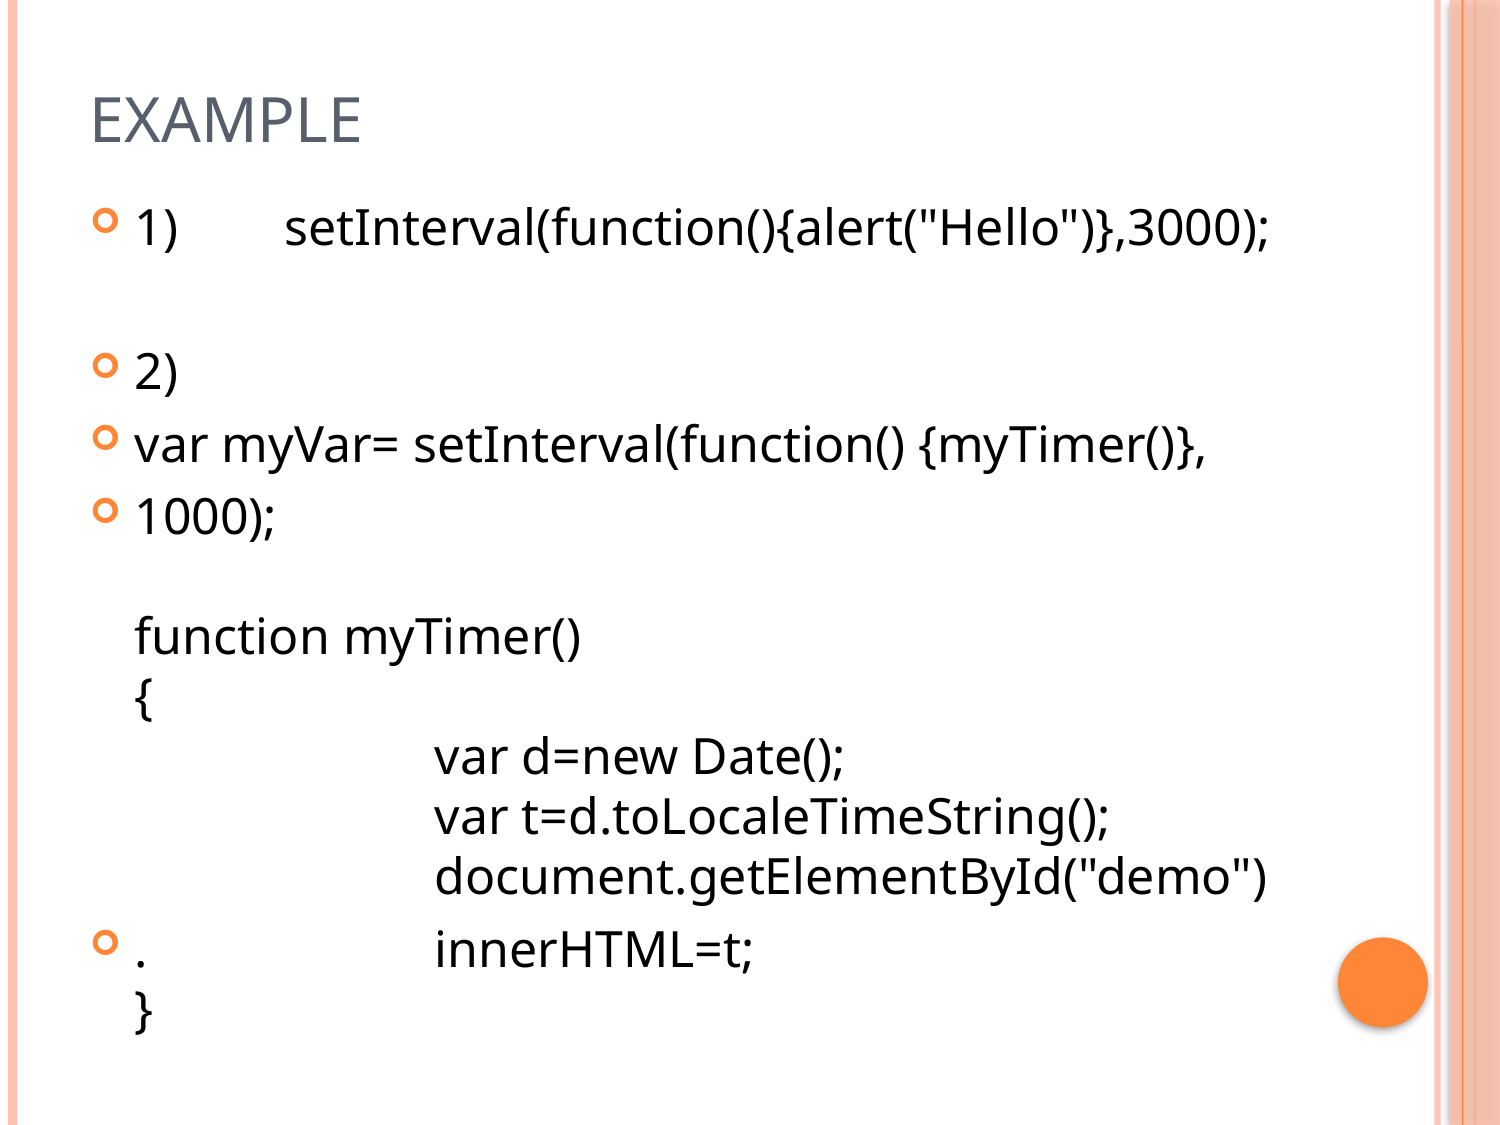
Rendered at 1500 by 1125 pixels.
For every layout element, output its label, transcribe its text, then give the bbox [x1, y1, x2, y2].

title Example [75, 45, 1300, 163]
list 1) setInterval(function(){alert("Hello")},3000); 2) var myVar= setInterval(function() {myTimer()}, 1000); function myTimer() { var d=new Date(); var t=d.toLocaleTimeString(); document.getElementById("demo") . innerHTML=t; } [75, 187, 1425, 1088]
